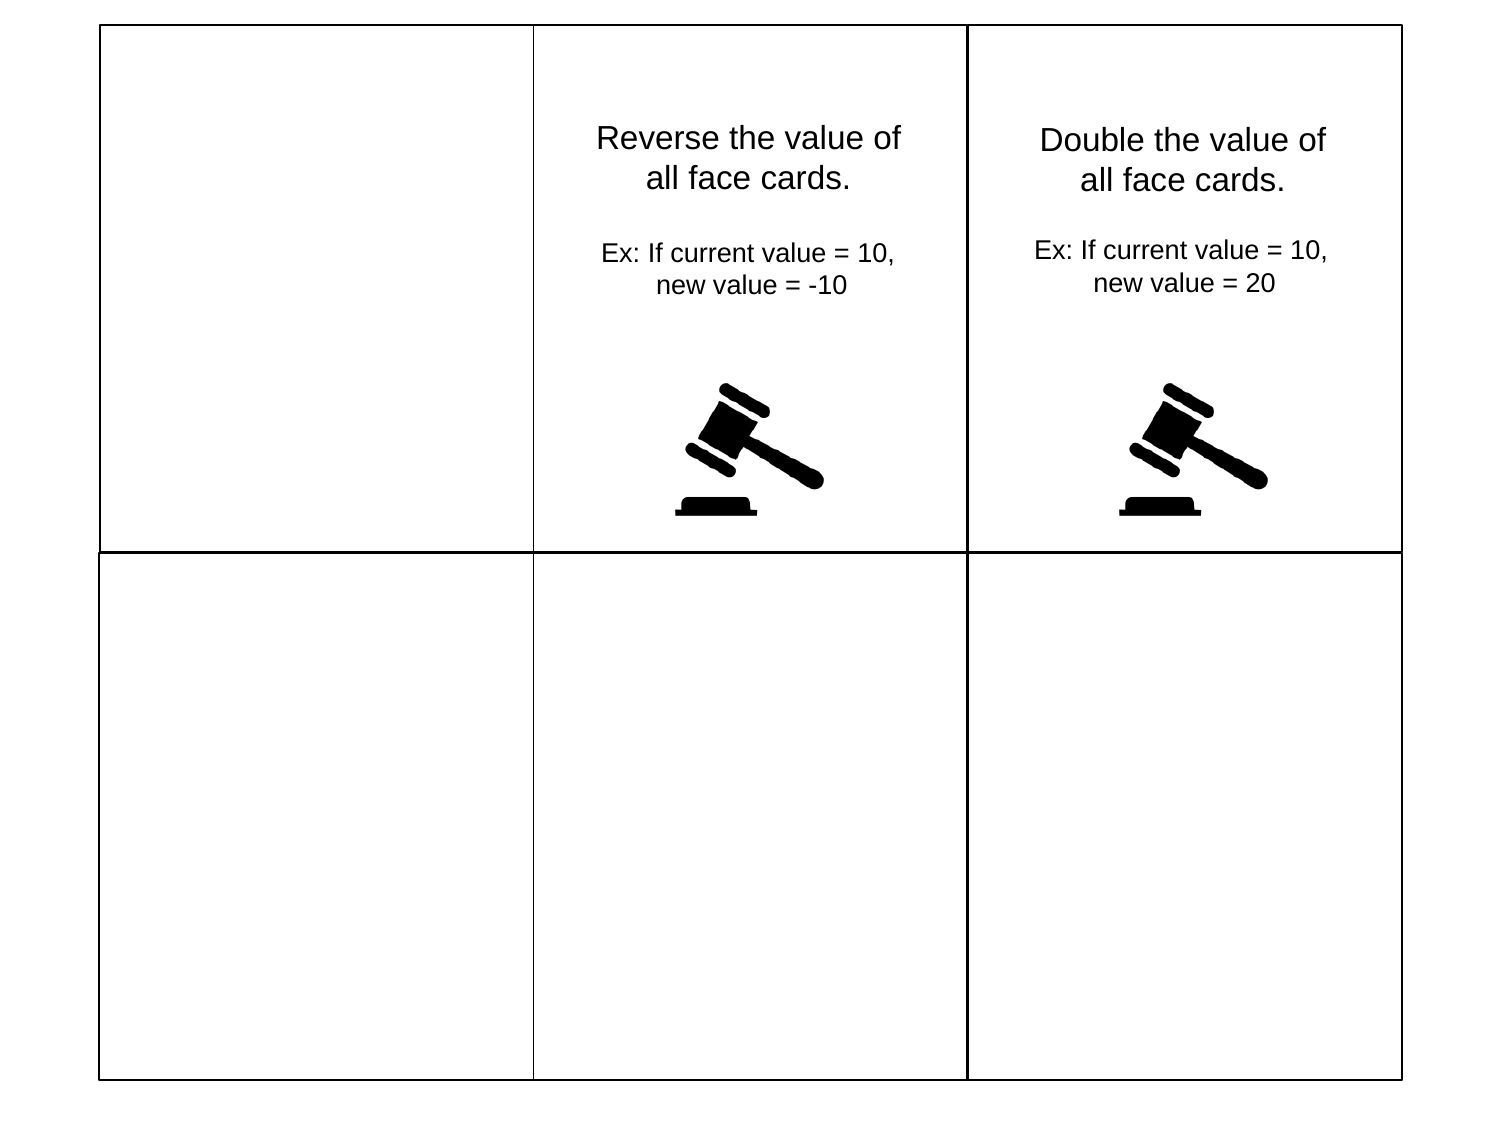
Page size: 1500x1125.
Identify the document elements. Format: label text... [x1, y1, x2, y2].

text_box [967, 552, 1402, 1081]
text_box [99, 24, 533, 552]
text_box [98, 552, 533, 1081]
text_box Ex: If current value = 10, new value = 20 [997, 225, 1372, 372]
picture [1102, 353, 1284, 535]
text_box [533, 552, 967, 1081]
text_box [968, 24, 1402, 552]
picture [658, 353, 840, 535]
text_box Ex: If current value = 10, new value = -10 [564, 227, 939, 374]
text_box Double the value of all face cards. [1015, 110, 1351, 225]
text_box Reverse the value of all face cards. [571, 108, 926, 227]
text_box [533, 24, 968, 552]
